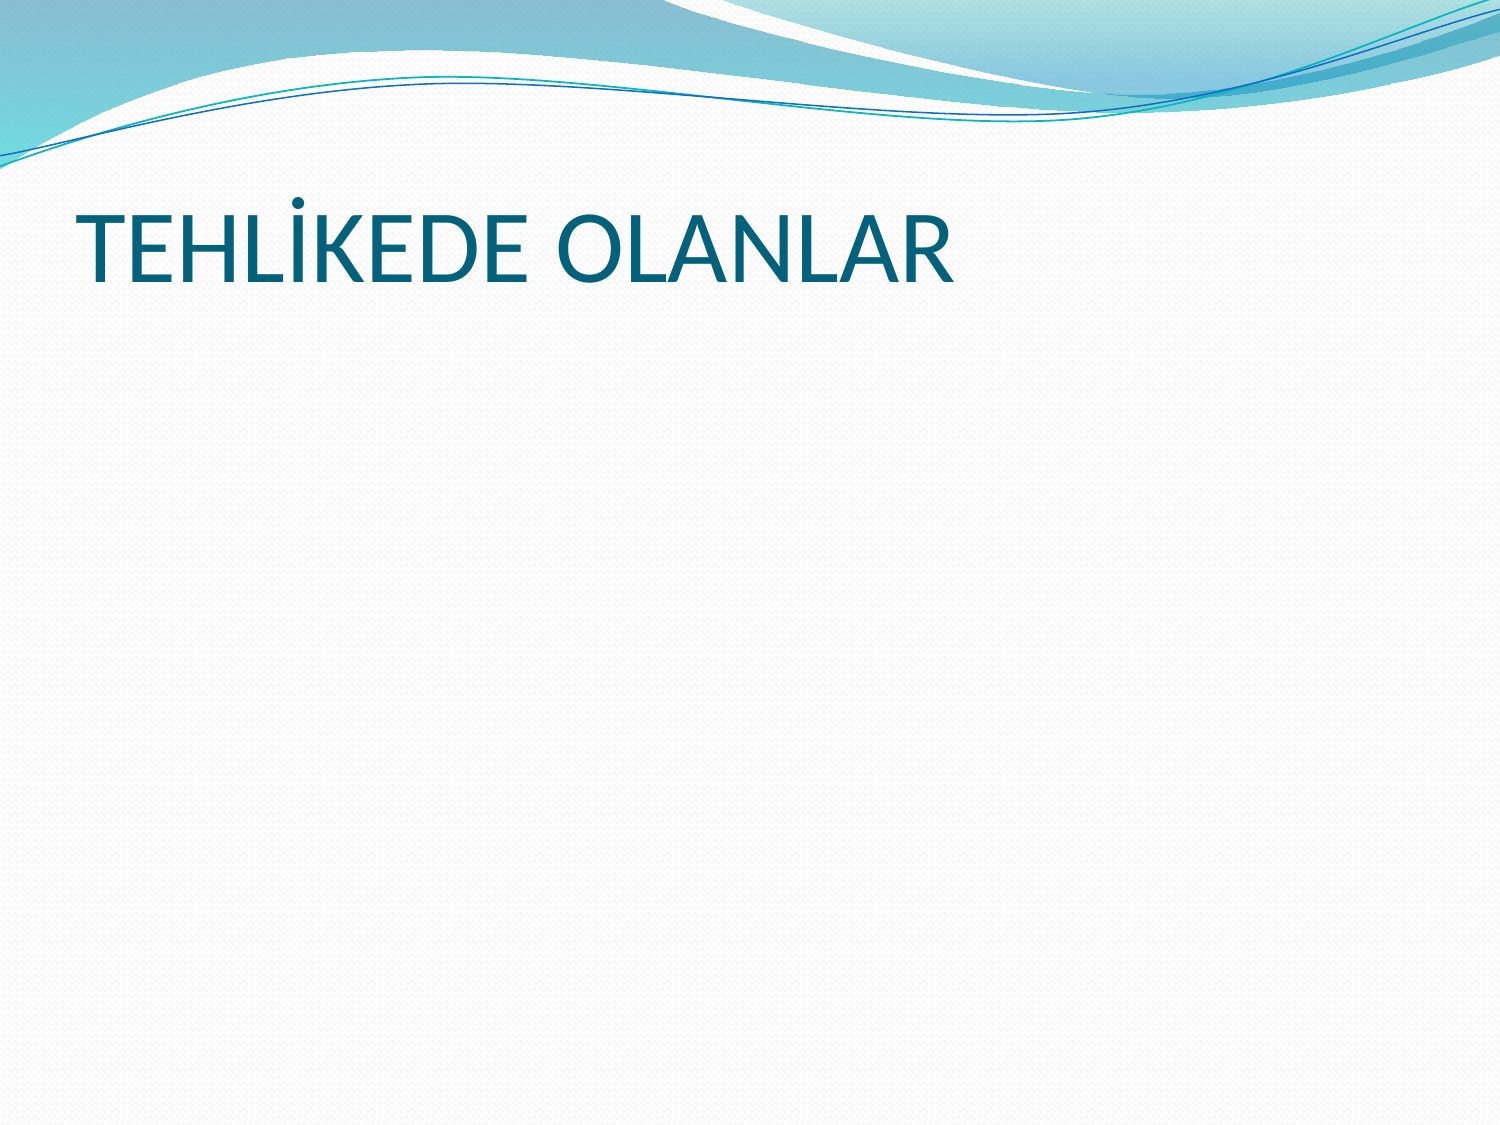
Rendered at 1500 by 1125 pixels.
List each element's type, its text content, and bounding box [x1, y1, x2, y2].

title TEHLİKEDE OLANLAR [75, 115, 1425, 303]
